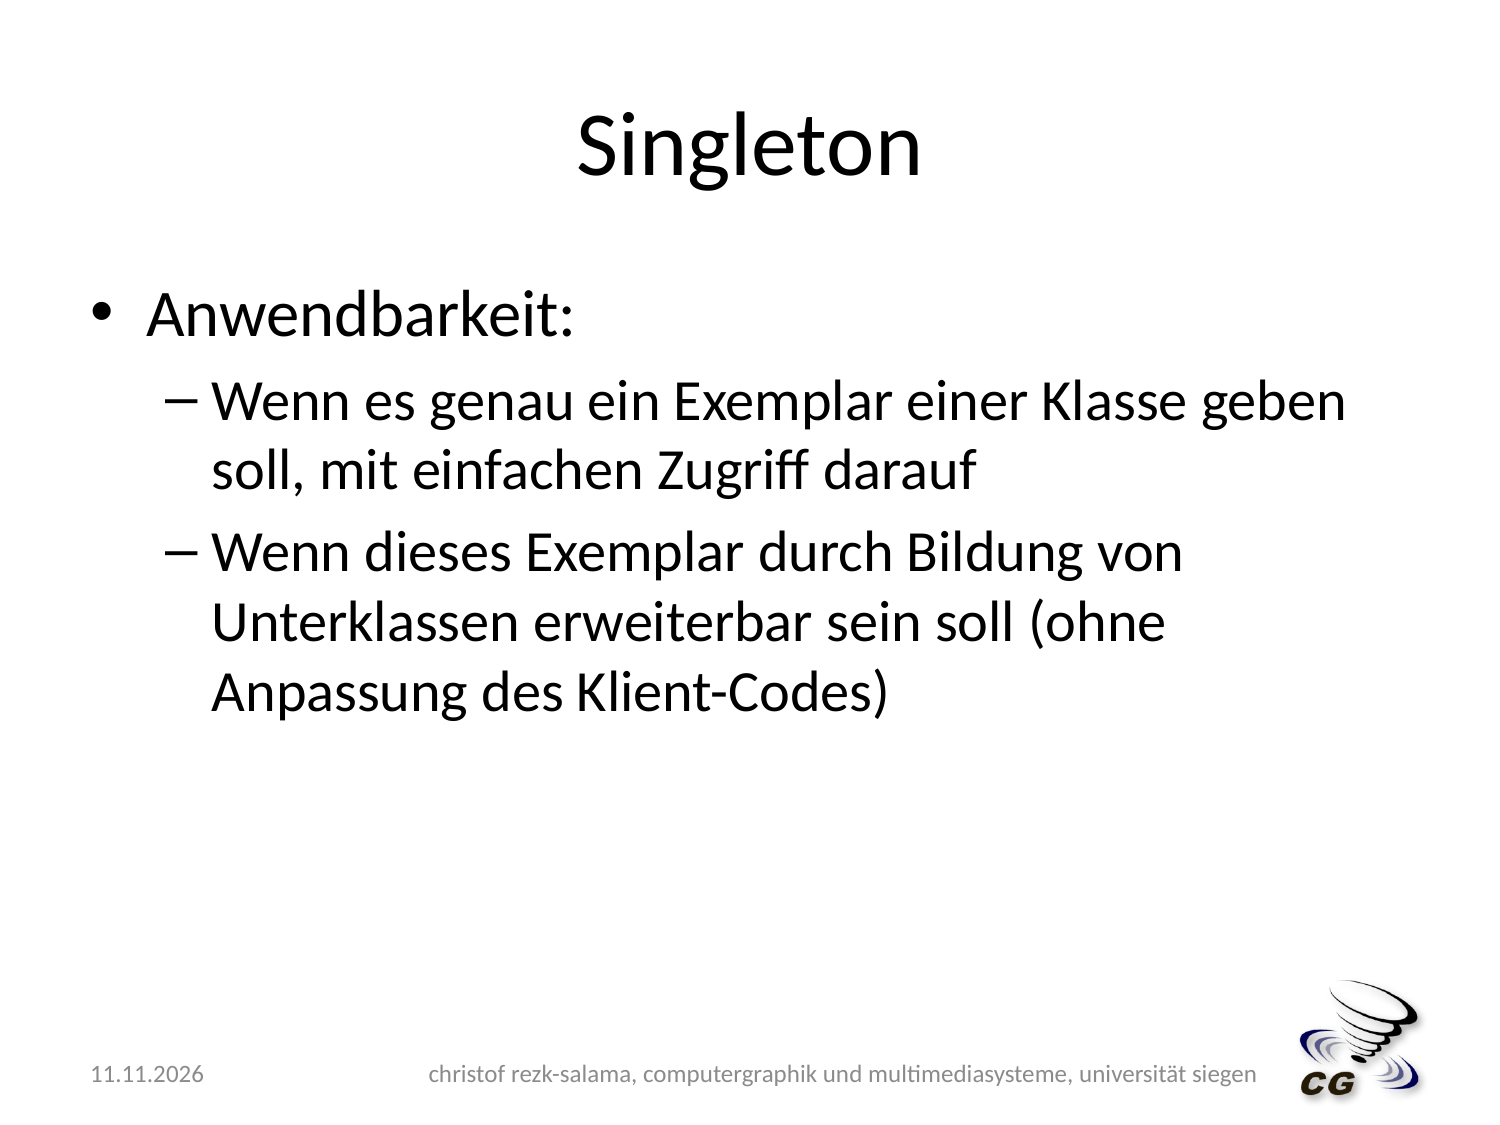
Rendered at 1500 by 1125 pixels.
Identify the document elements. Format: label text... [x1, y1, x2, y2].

title Singleton [75, 45, 1425, 233]
footer christof rezk-salama, computergraphik und multimediasysteme, universität siegen [375, 1042, 1313, 1103]
list Anwendbarkeit: Wenn es genau ein Exemplar einer Klasse geben soll, mit einfachen Zugriff darauf Wenn dieses Exemplar durch Bildung von Unterklassen erweiterbar sein soll (ohne Anpassung des Klient-Codes) [75, 262, 1425, 1005]
picture [1289, 1005, 1423, 1102]
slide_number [75, 1042, 364, 1103]
